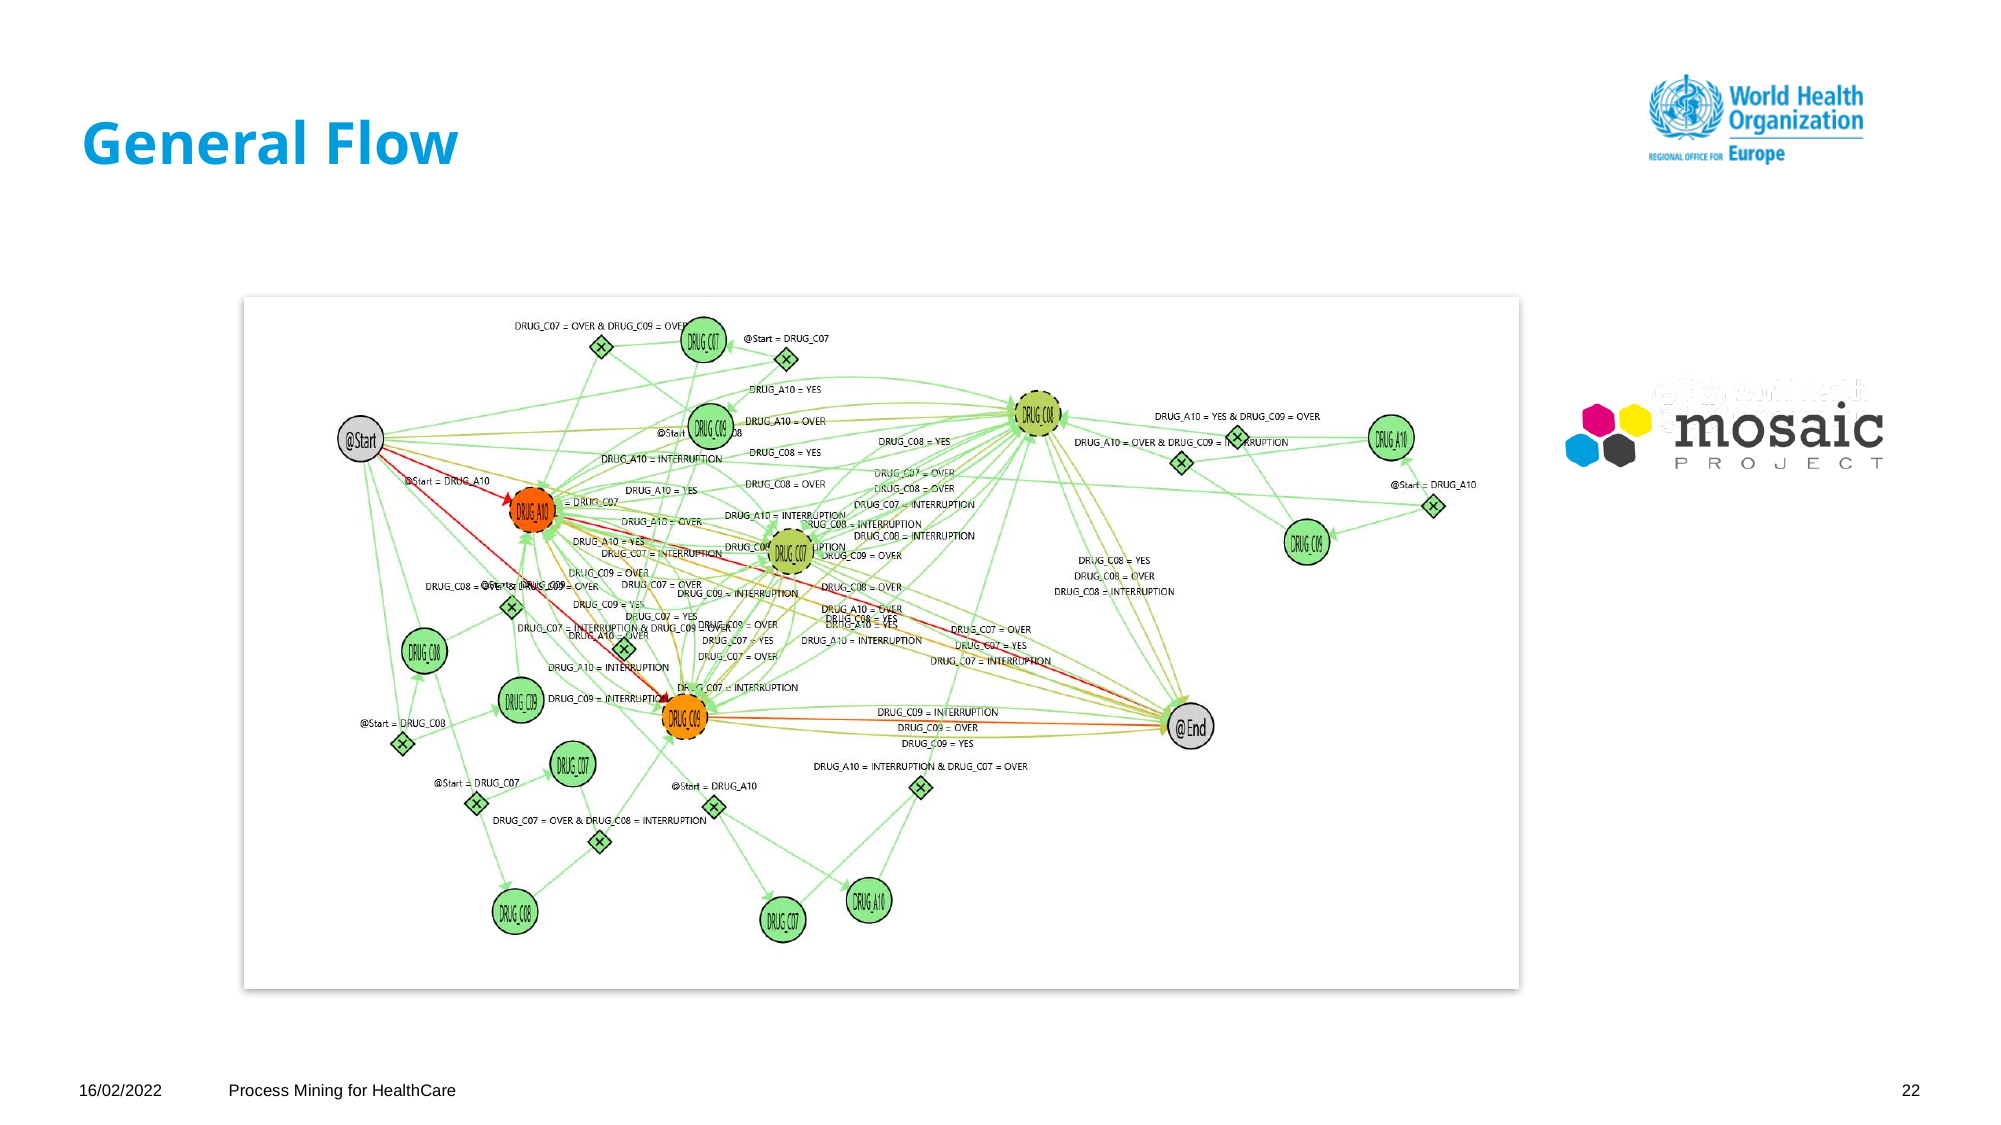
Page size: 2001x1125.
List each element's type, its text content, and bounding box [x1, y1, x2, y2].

picture [258, 311, 1505, 975]
title General Flow [78, 59, 1418, 178]
slide_number 22 [1872, 1079, 1921, 1109]
picture [1579, 62, 1904, 177]
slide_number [78, 1079, 209, 1109]
picture [1564, 349, 1922, 469]
footer Process Mining for HealthCare [228, 1079, 600, 1109]
